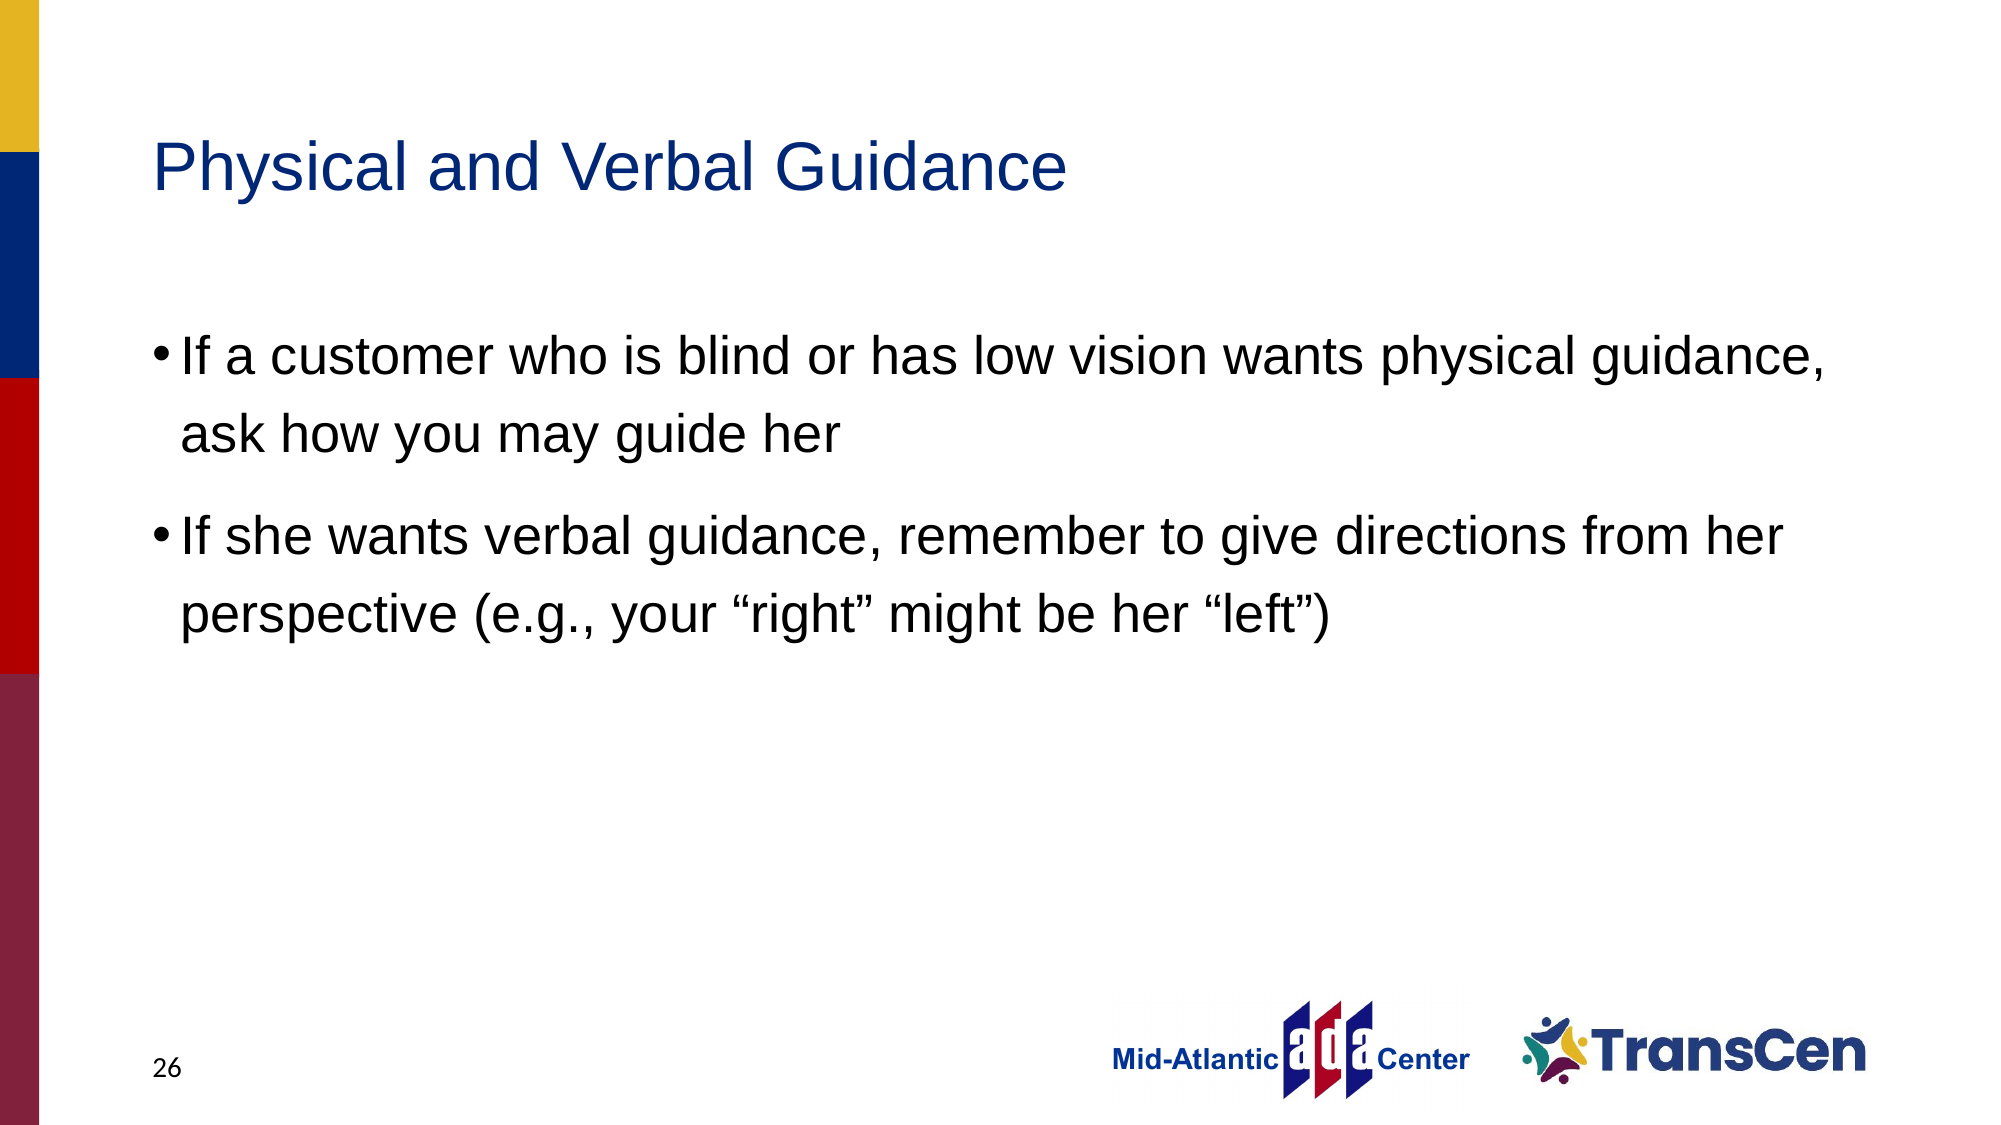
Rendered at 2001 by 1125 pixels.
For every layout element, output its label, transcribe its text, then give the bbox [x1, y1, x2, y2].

slide_number 26 [137, 1035, 588, 1096]
picture [1499, 1005, 1886, 1096]
picture [1106, 985, 1476, 1110]
title Physical and Verbal Guidance [137, 59, 1863, 278]
list If a customer who is blind or has low vision wants physical guidance, ask how you may guide her If she wants verbal guidance, remember to give directions from her perspective (e.g., your “right” might be her “left”) [137, 299, 1863, 971]
